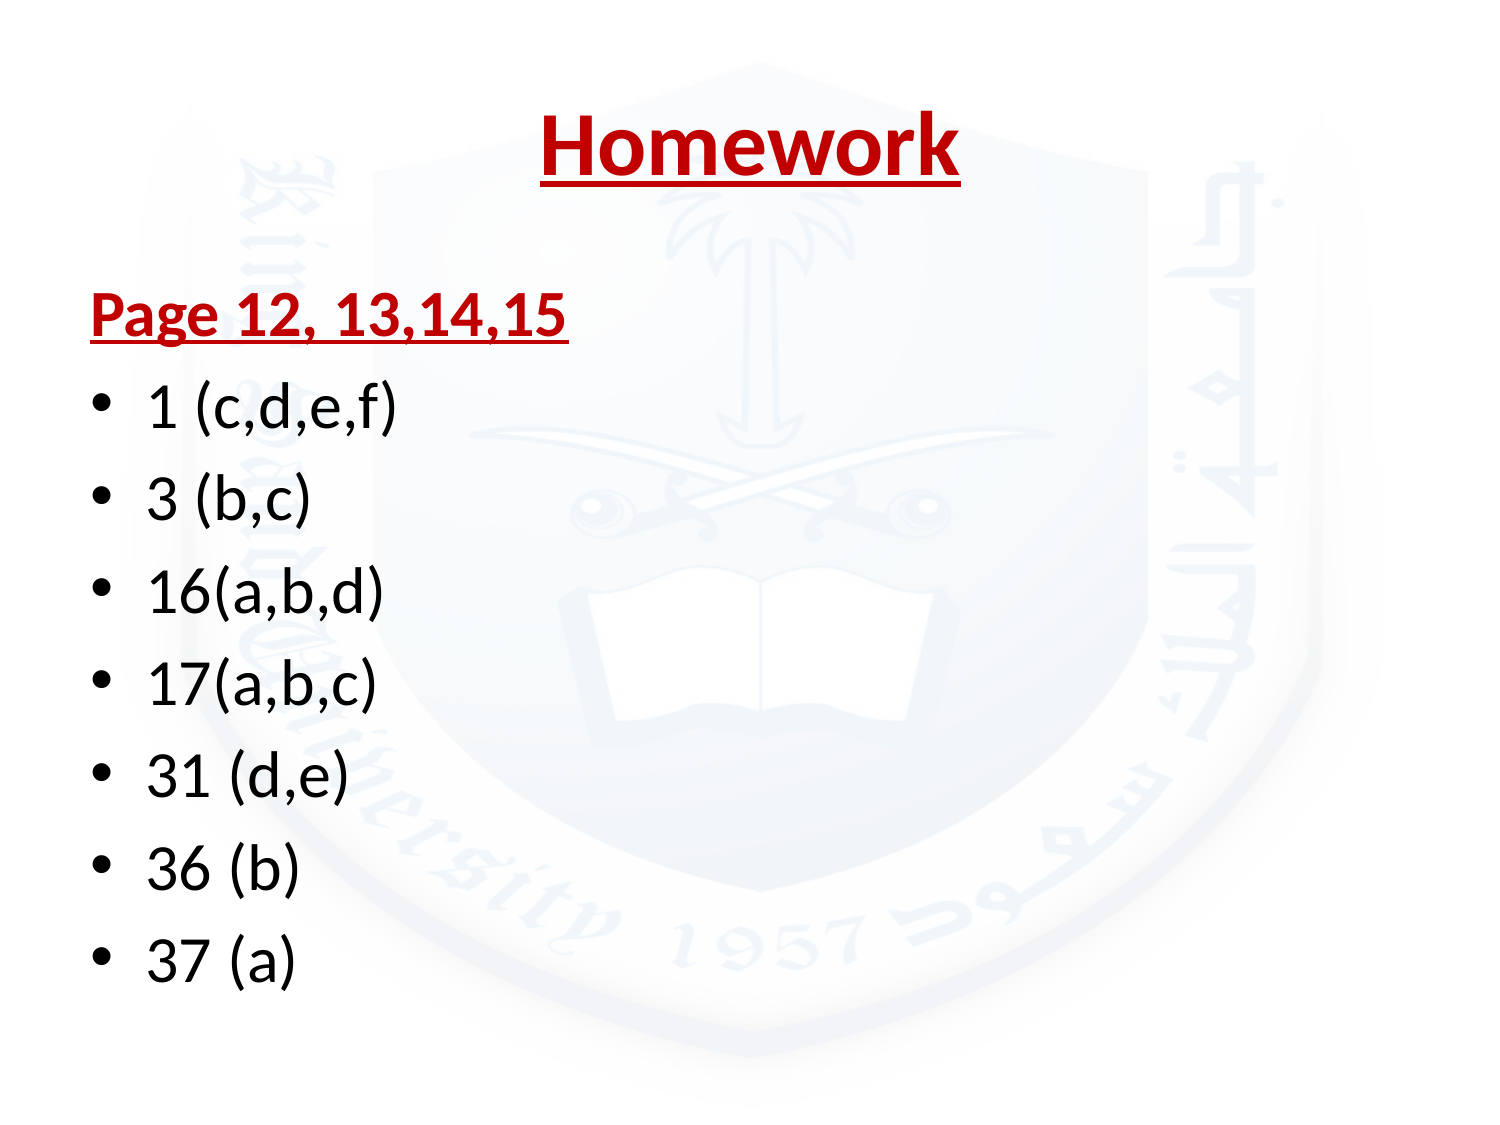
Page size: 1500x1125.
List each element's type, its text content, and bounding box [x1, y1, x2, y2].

title Homework [75, 45, 1425, 233]
list Page 12, 13,14,15 1 (c,d,e,f) 3 (b,c) 16(a,b,d) 17(a,b,c) 31 (d,e) 36 (b) 37 (a) [75, 262, 1425, 1005]
